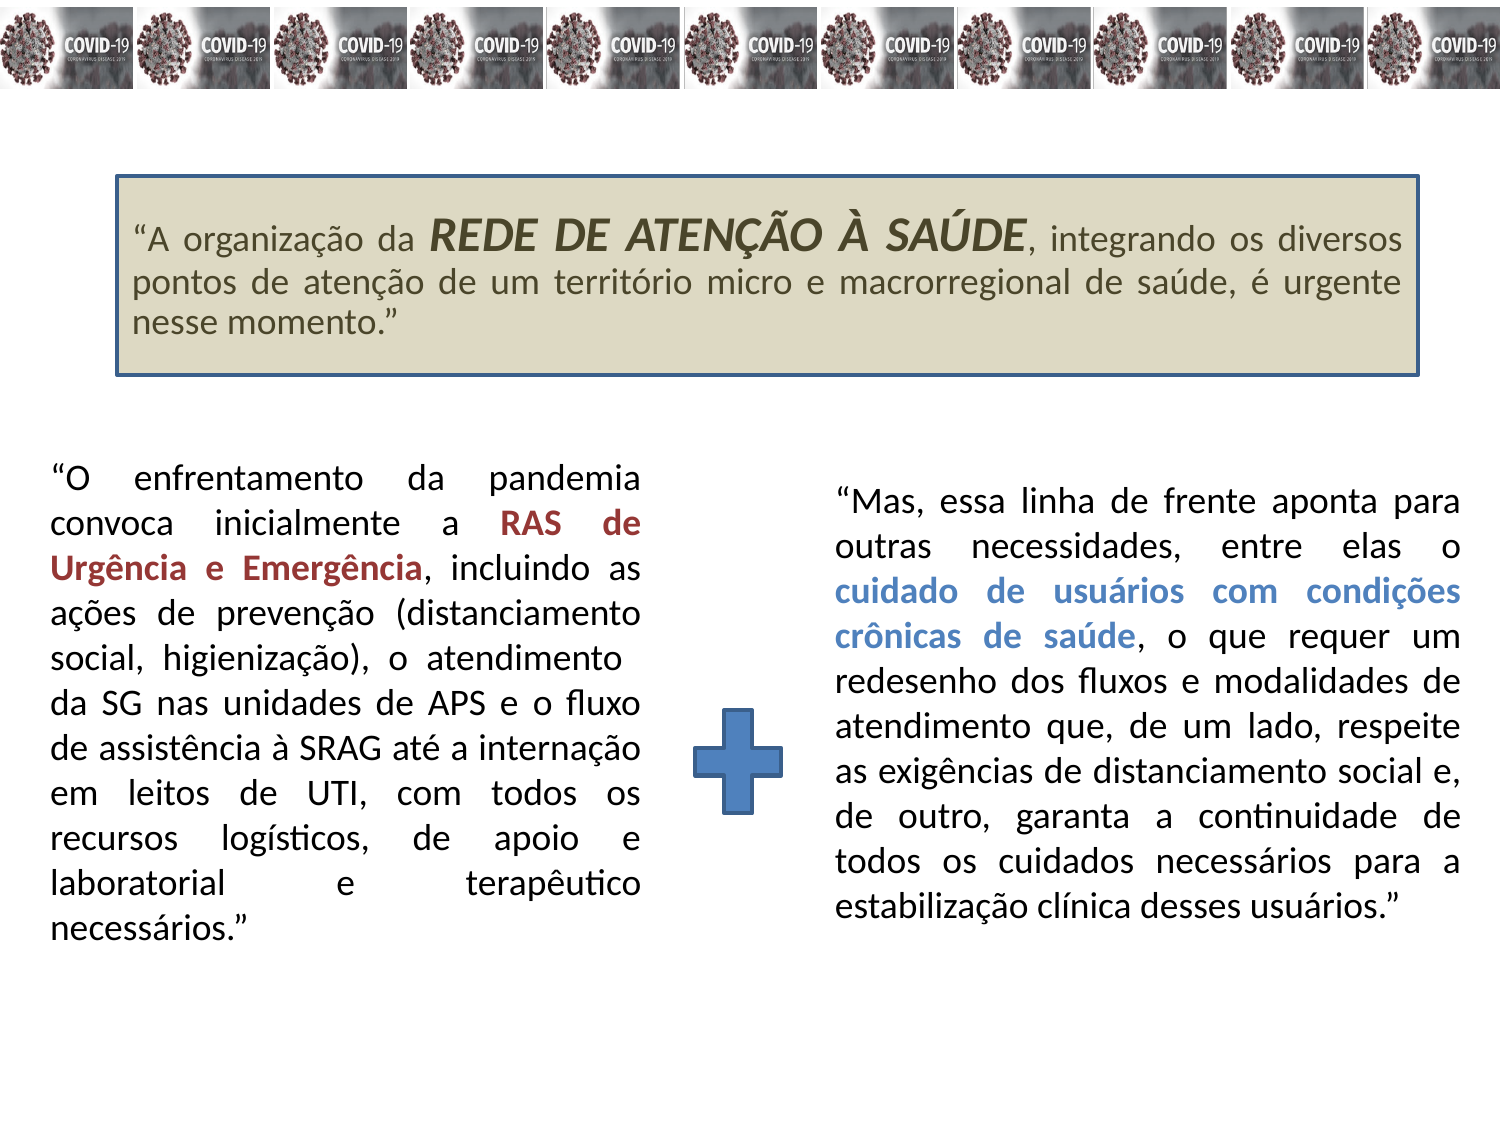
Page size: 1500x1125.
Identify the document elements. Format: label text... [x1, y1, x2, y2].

text_box [693, 708, 783, 815]
text_box “A organização da REDE DE ATENÇÃO À SAÚDE, integrando os diversos pontos de atenção de um território micro e macrorregional de saúde, é urgente nesse momento.” [115, 174, 1420, 377]
text_box “O enfrentamento da pandemia convoca inicialmente a RAS de Urgência e Emergência, incluindo as ações de prevenção (distanciamento social, higienização), o atendimento da SG nas unidades de APS e o fluxo de assistência à SRAG até a internação em leitos de UTI, com todos os recursos logísticos, de apoio e laboratorial e terapêutico necessários.” [35, 445, 657, 1000]
picture [0, 7, 1500, 90]
text_box “Mas, essa linha de frente aponta para outras necessidades, entre elas o cuidado de usuários com condições crônicas de saúde, o que requer um redesenho dos fluxos e modalidades de atendimento que, de um lado, respeite as exigências de distanciamento social e, de outro, garanta a continuidade de todos os cuidados necessários para a estabilização clínica desses usuários.” [820, 468, 1477, 979]
